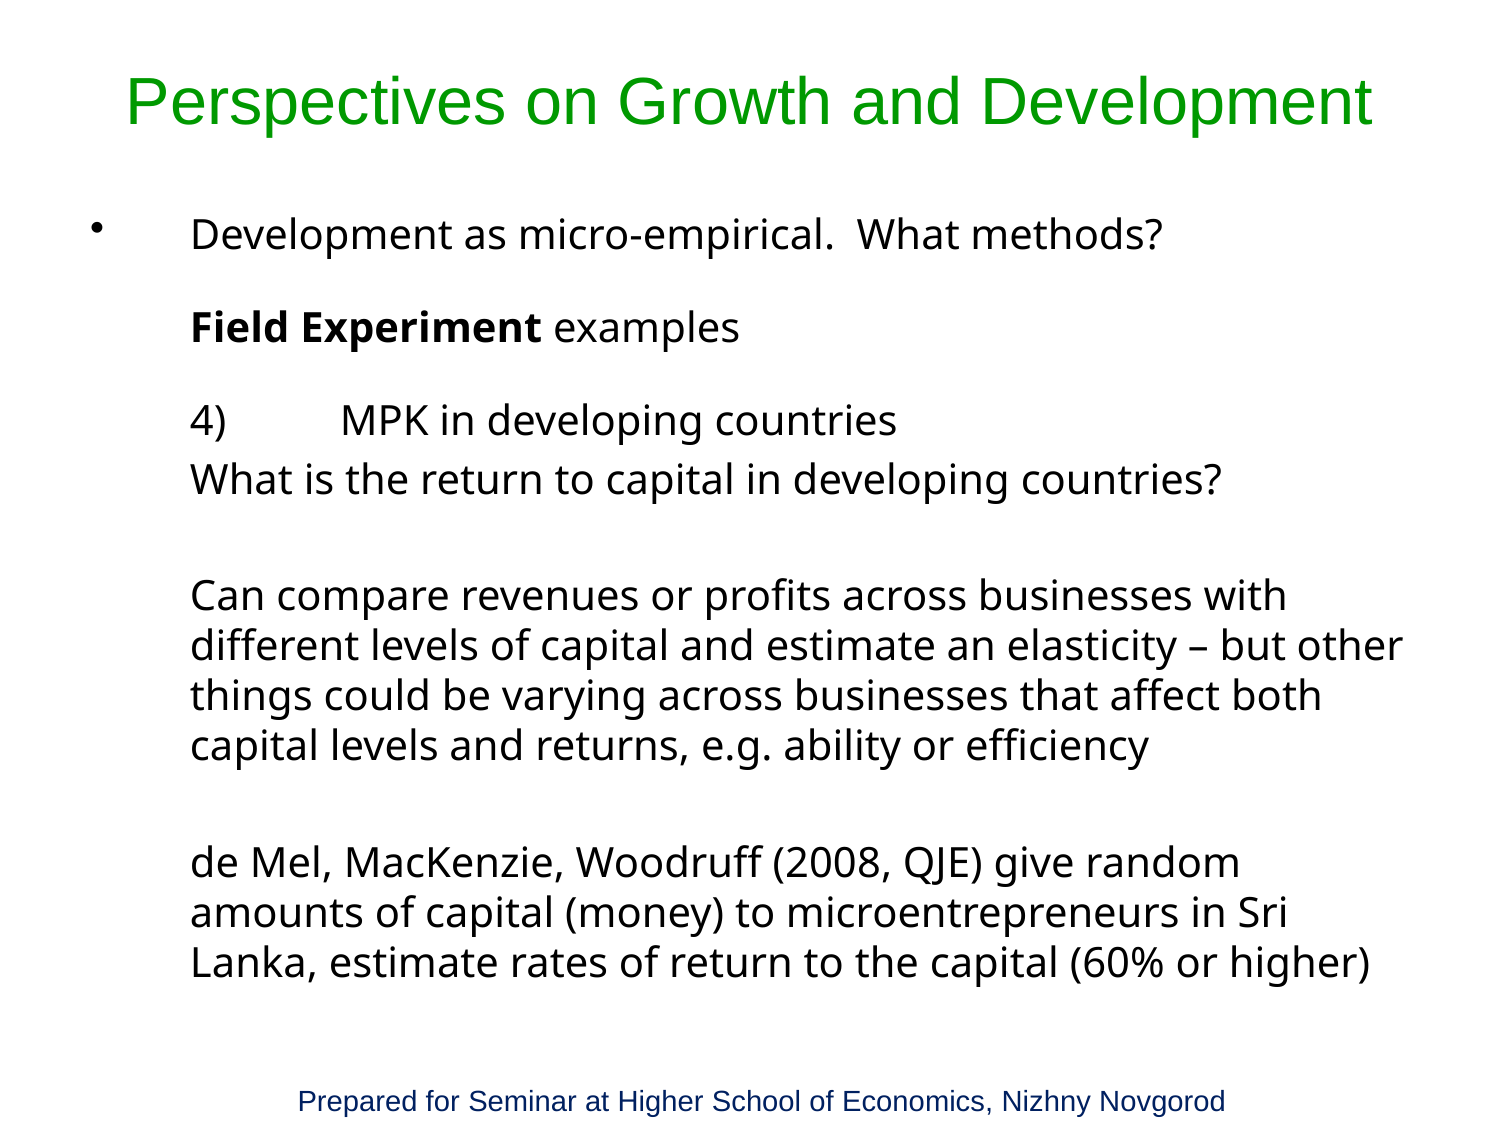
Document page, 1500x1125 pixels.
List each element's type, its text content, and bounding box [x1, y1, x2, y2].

title Perspectives on Growth and Development [74, 44, 1426, 151]
footer Prepared for Seminar at Higher School of Economics, Nizhny Novgorod [262, 1074, 1263, 1125]
list Development as micro-empirical. What methods? Field Experiment examples 4) MPK in developing countries What is the return to capital in developing countries? Can compare revenues or profits across businesses with different levels of capital and estimate an elasticity – but other things could be varying across businesses that affect both capital levels and returns, e.g. ability or efficiency de Mel, MacKenzie, Woodruff (2008, QJE) give random amounts of capital (money) to microentrepreneurs in Sri Lanka, estimate rates of return to the capital (60% or higher) [74, 199, 1438, 1038]
